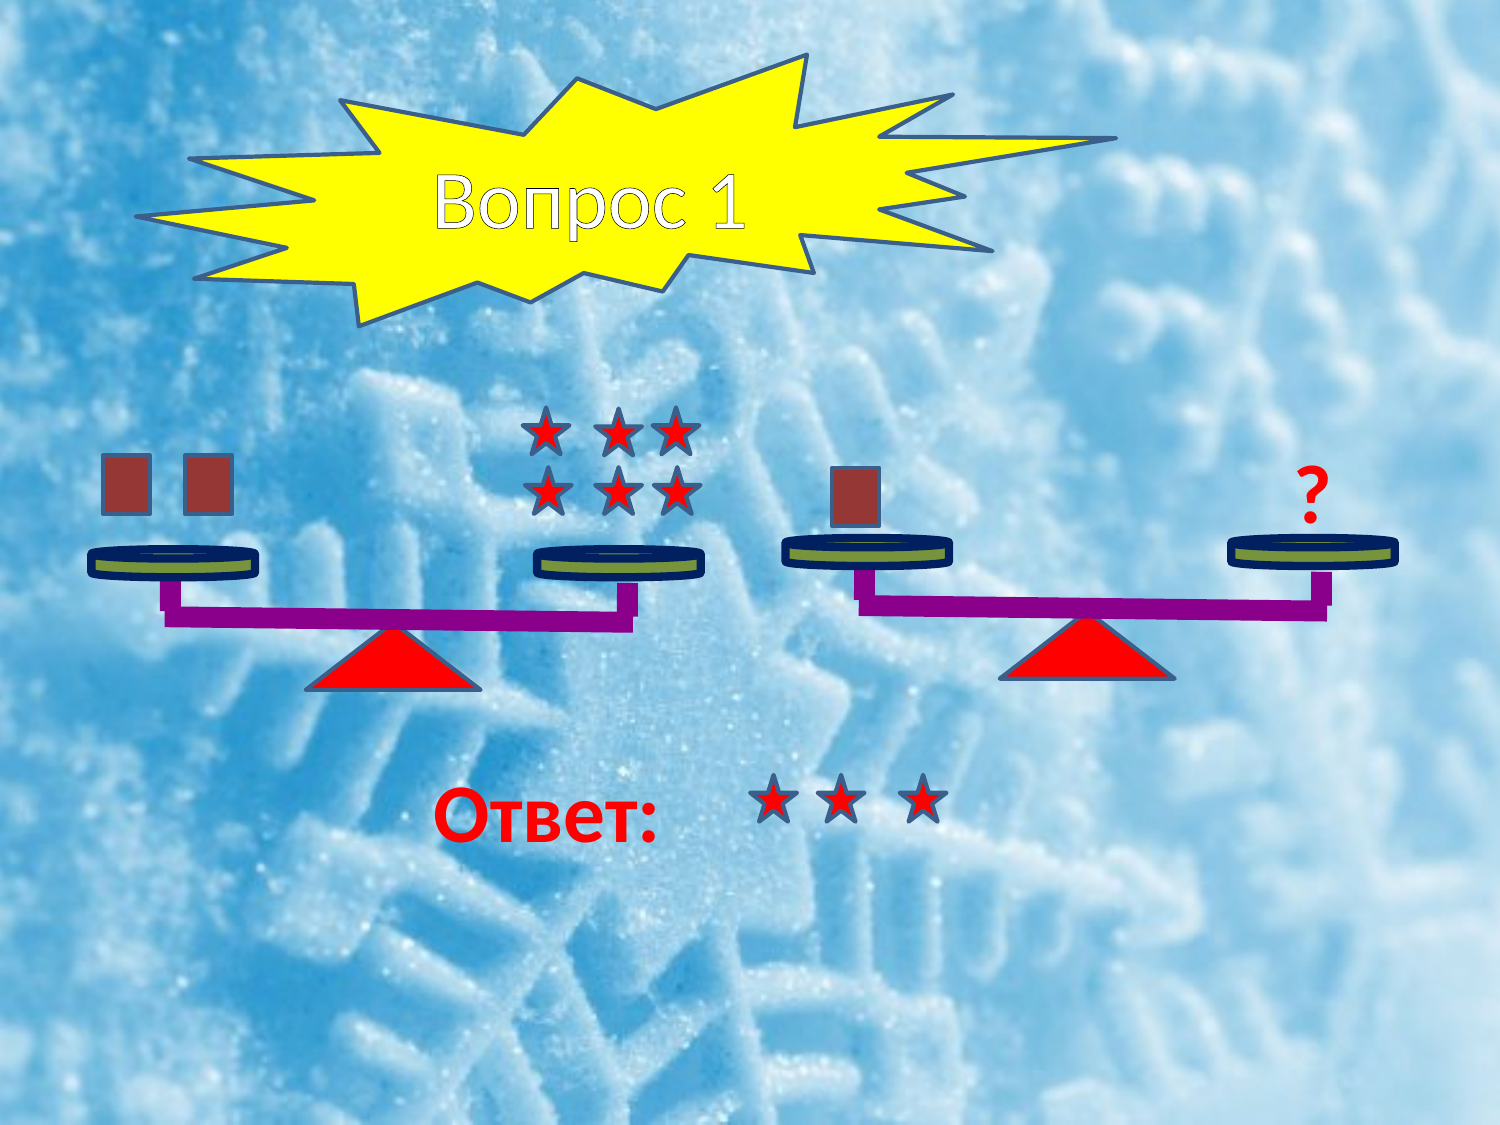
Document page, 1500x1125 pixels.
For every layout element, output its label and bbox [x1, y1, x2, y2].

text_box [785, 432, 1396, 679]
text_box [91, 407, 701, 691]
text_box [418, 751, 947, 868]
picture [0, 0, 1500, 1125]
